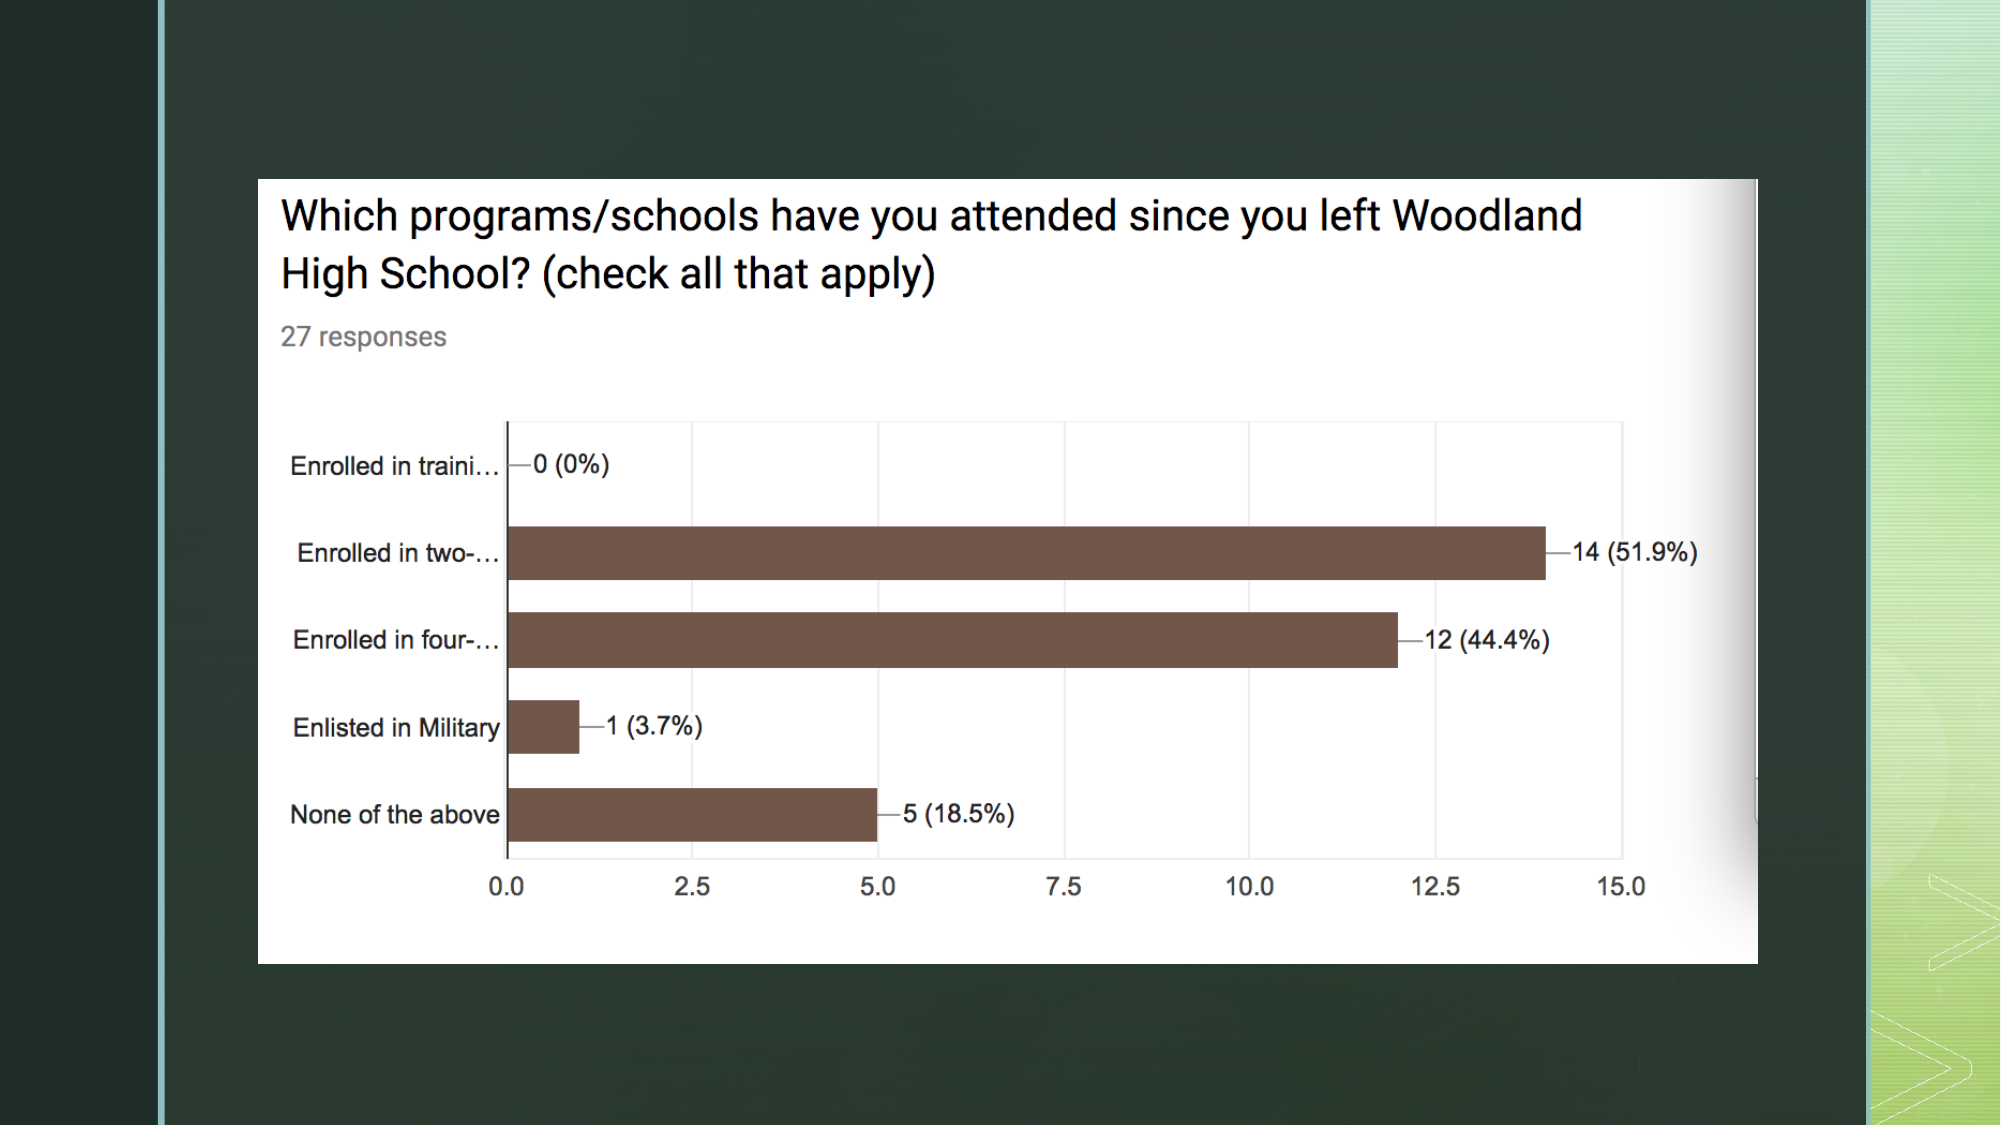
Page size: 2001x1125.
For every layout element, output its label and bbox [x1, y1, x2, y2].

picture [1871, 0, 2001, 1125]
picture [258, 179, 1758, 964]
